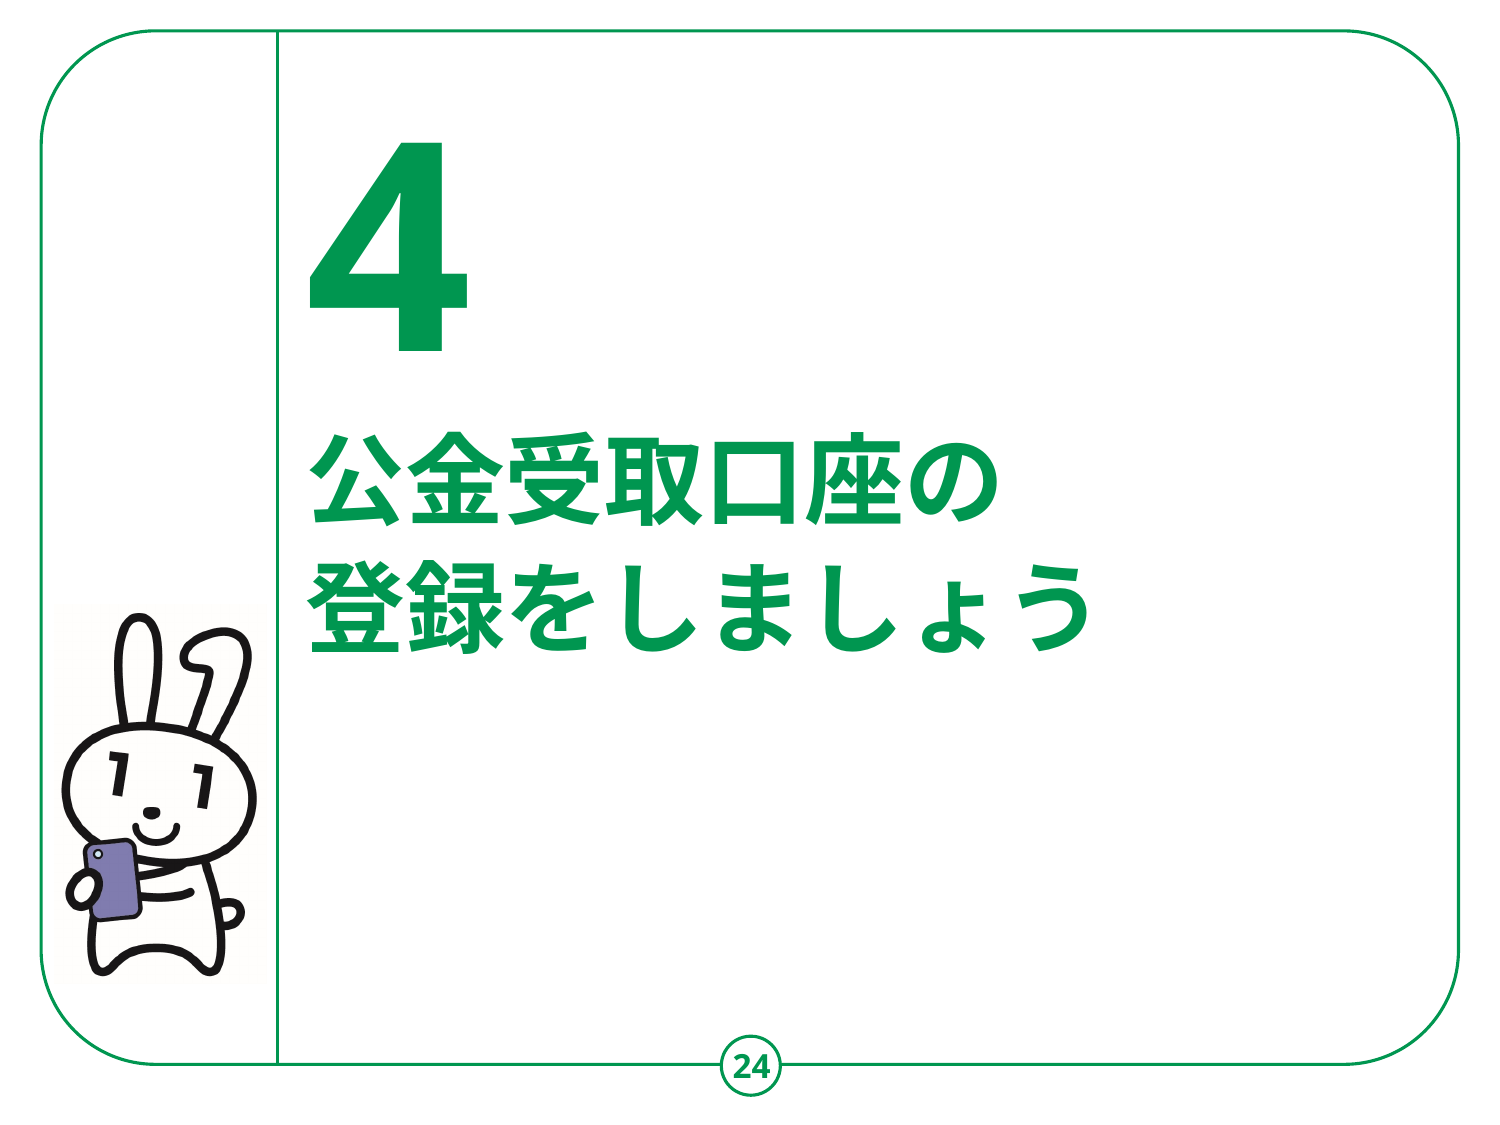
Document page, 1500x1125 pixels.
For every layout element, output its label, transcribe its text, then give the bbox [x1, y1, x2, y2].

picture [54, 604, 267, 984]
text_box 4 公金受取口座の 登録をしましょう [290, 52, 1413, 644]
